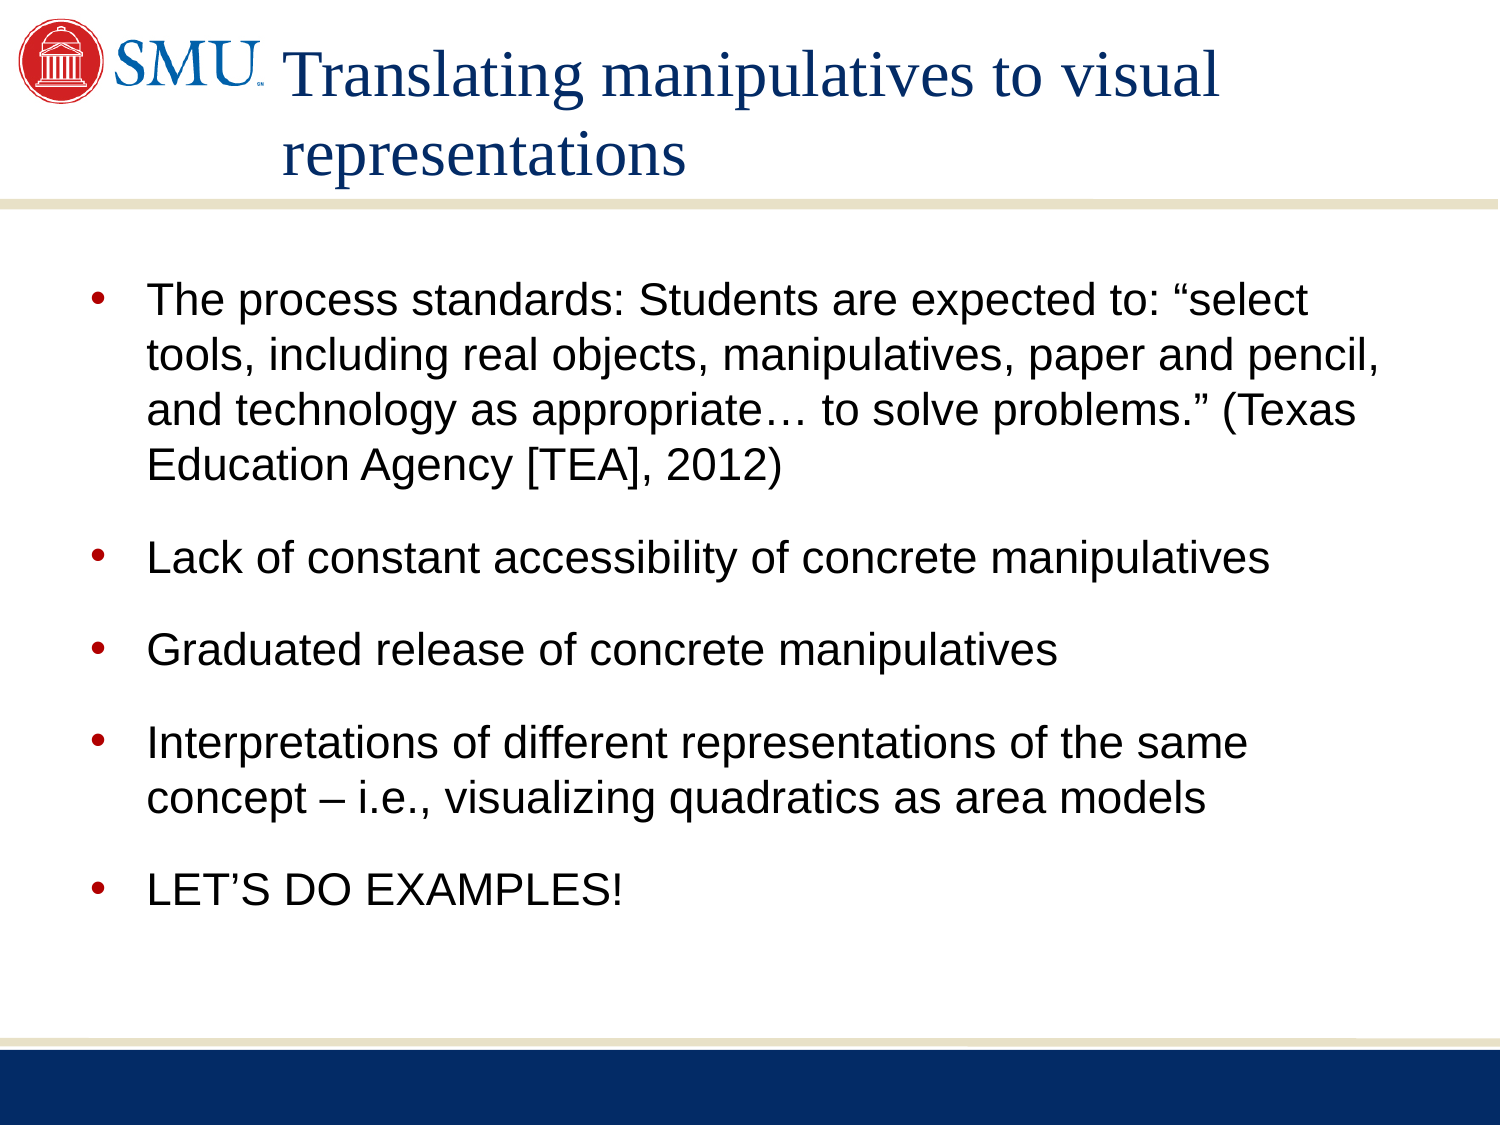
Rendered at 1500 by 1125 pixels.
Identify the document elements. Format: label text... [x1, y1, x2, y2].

title Translating manipulatives to visual representations [267, 14, 1250, 205]
list The process standards: Students are expected to: “select tools, including real objects, manipulatives, paper and pencil, and technology as appropriate… to solve problems.” (Texas Education Agency [TEA], 2012) Lack of constant accessibility of concrete manipulatives Graduated release of concrete manipulatives Interpretations of different representations of the same concept – i.e., visualizing quadratics as area models LET’S DO EXAMPLES! [75, 262, 1425, 1005]
picture [13, 14, 267, 108]
